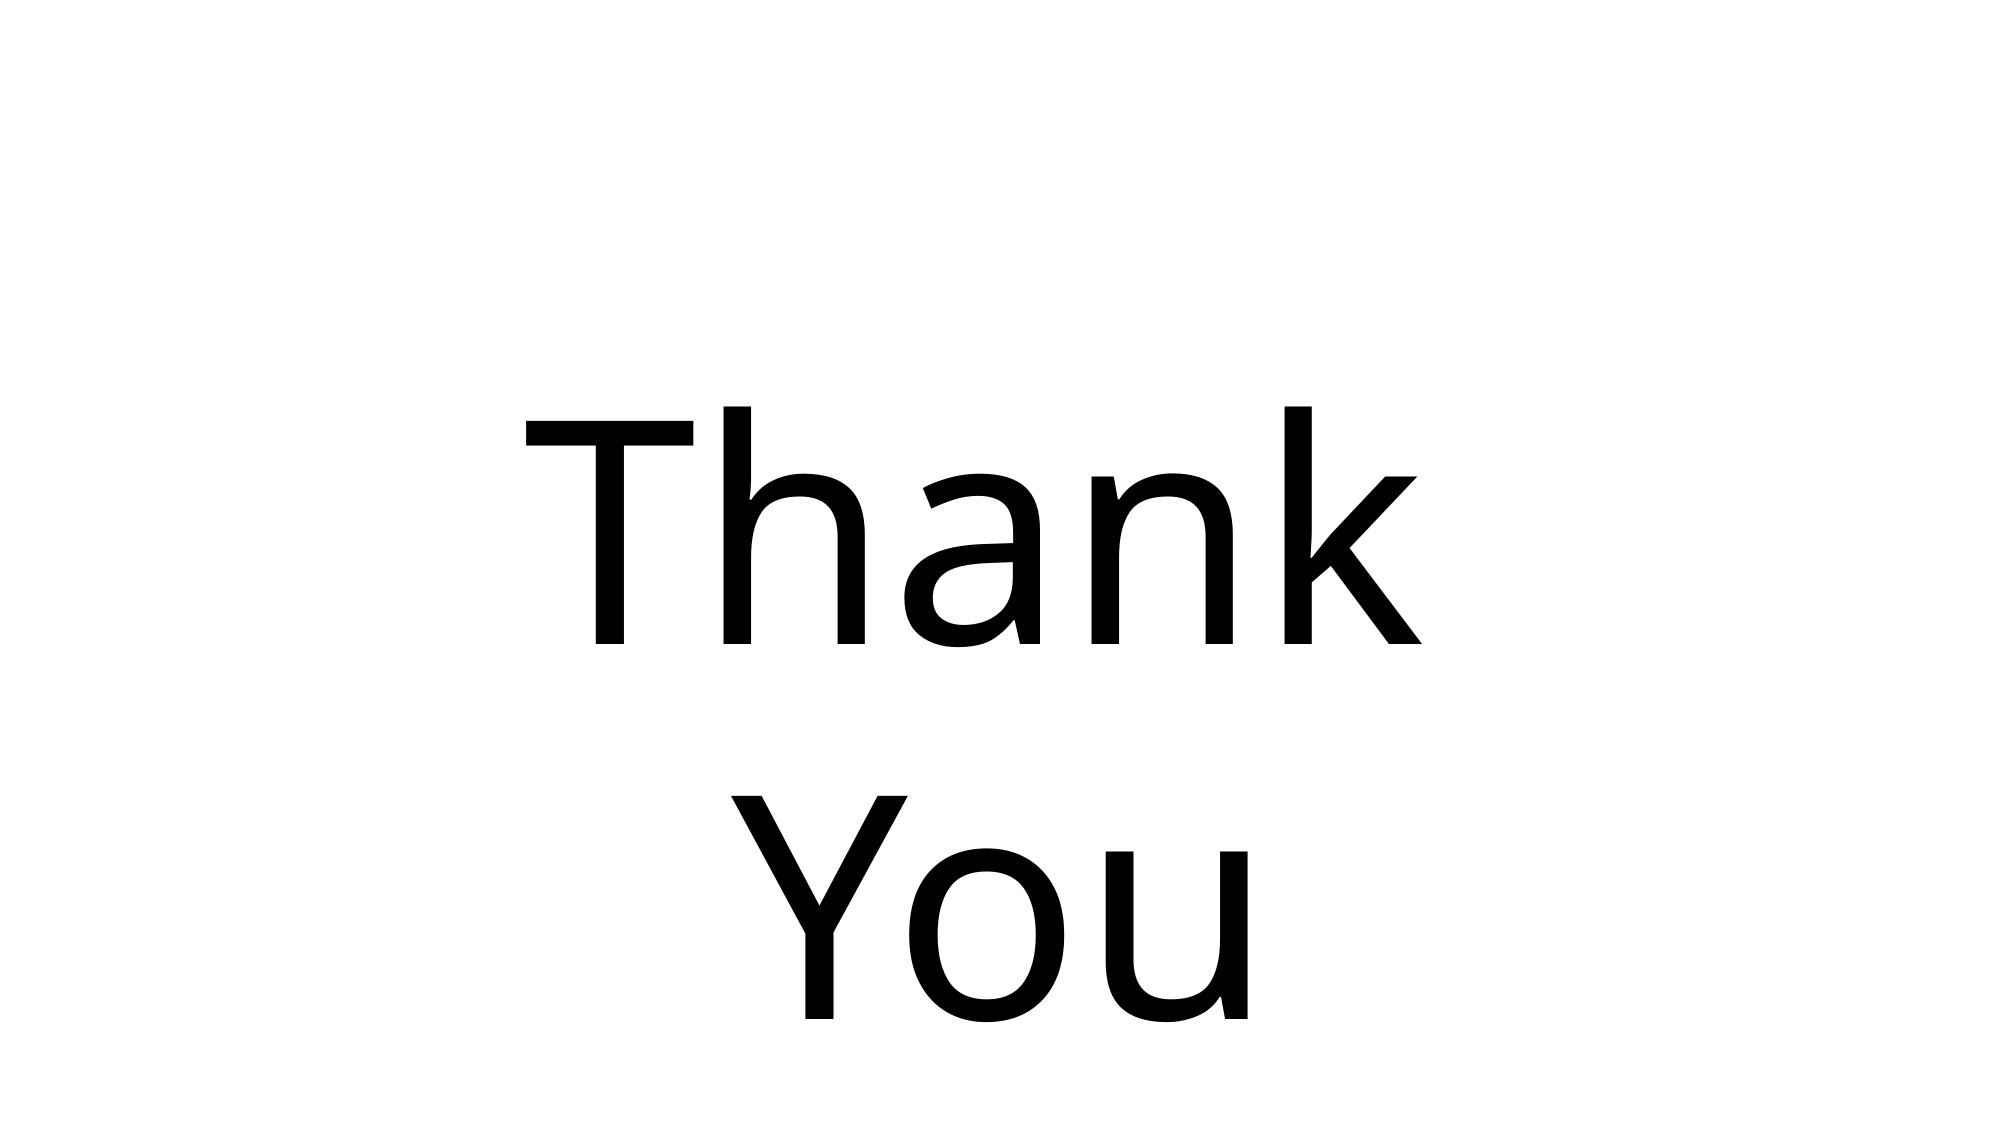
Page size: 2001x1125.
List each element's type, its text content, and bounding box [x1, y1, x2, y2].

text_box Thank You [299, 324, 1650, 979]
